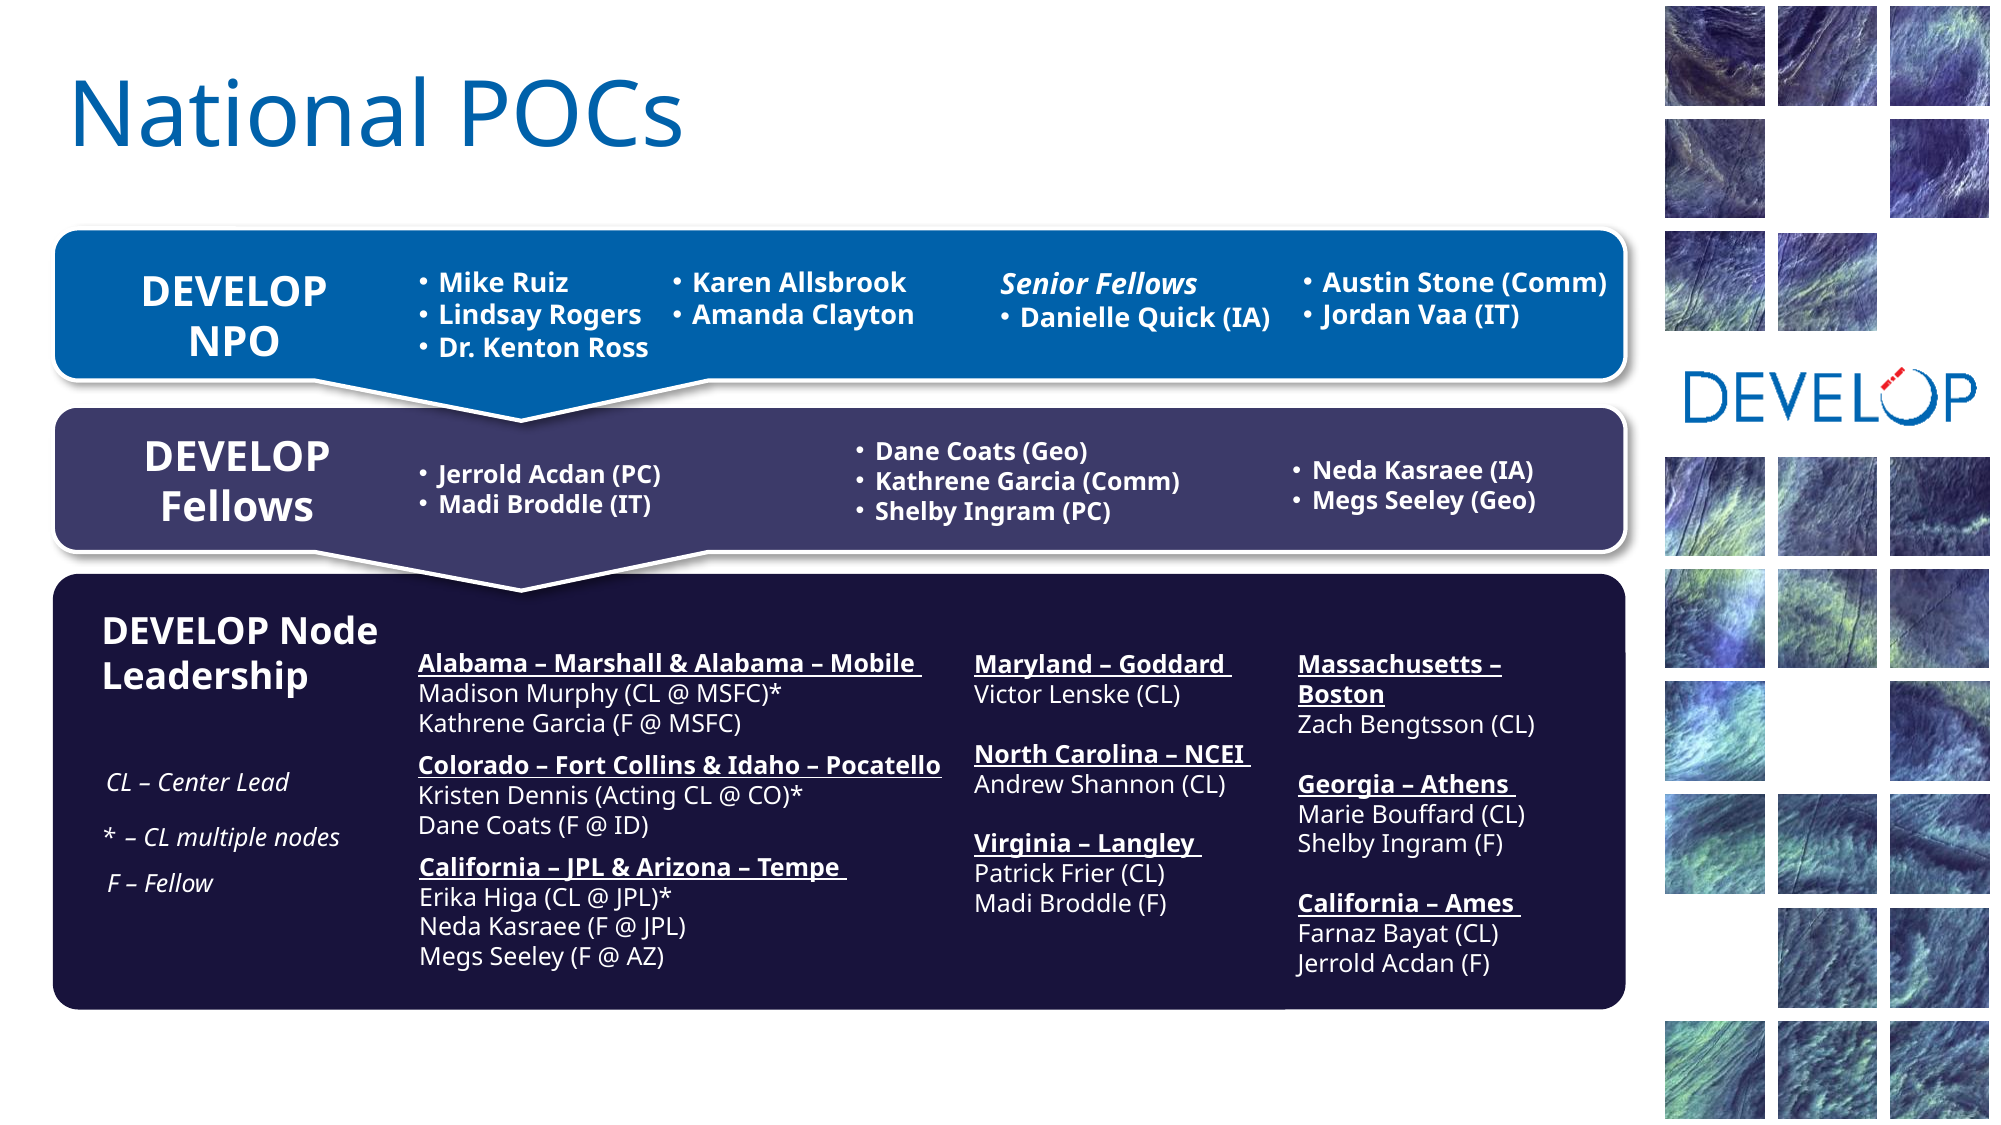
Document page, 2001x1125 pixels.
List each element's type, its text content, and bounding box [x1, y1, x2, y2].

text_box [51, 227, 1627, 399]
text_box [424, 403, 609, 422]
text_box DEVELOP Fellows [128, 422, 346, 538]
text_box National POCs [52, 59, 1656, 139]
text_box [51, 404, 1627, 592]
text_box [51, 572, 1627, 1011]
text_box Austin Stone (Comm) Jordan Vaa (IT) [1288, 257, 1628, 338]
text_box F – Fellow [92, 862, 237, 906]
text_box DEVELOP Node Leadership [86, 599, 412, 705]
text_box Massachusetts – Boston Zach Bengtsson (CL) Georgia – Athens Marie Bouffard (CL) Shelby Ingram (F) California – Ames Farnaz Bayat (CL) Jerrold Acdan (F) [1282, 640, 1606, 1046]
text_box Mike Ruiz Lindsay Rogers Dr. Kenton Ross [403, 257, 699, 403]
text_box Maryland – Goddard Victor Lenske (CL) North Carolina – NCEI Andrew Shannon (CL) Virginia – Langley Patrick Frier (CL) Madi Broddle (F) [959, 640, 1282, 956]
picture [1656, 0, 2000, 1125]
text_box CL – Center Lead [90, 758, 340, 801]
text_box Neda Kasraee (IA) Megs Seeley (Geo) [1277, 447, 1656, 582]
text_box Jerrold Acdan (PC) Madi Broddle (IT) [403, 450, 792, 526]
text_box * – CL multiple nodes [86, 801, 378, 862]
text_box Senior Fellows Danielle Quick (IA) [985, 257, 1380, 341]
text_box Colorado – Fort Collins & Idaho – Pocatello Kristen Dennis (Acting CL @ CO)* Dane Coats (F @ ID) [402, 742, 959, 847]
text_box Alabama – Marshall & Alabama – Mobile Madison Murphy (CL @ MSFC)* Kathrene Garcia (F @ MSFC) [403, 640, 976, 746]
text_box DEVELOP NPO [123, 257, 345, 373]
text_box Dane Coats (Geo) Kathrene Garcia (Comm) Shelby Ingram (PC) [840, 427, 1229, 533]
text_box Karen Allsbrook Amanda Clayton [657, 257, 968, 371]
text_box California – JPL & Arizona – Tempe Erika Higa (CL @ JPL)* Neda Kasraee (F @ JPL) Megs Seeley (F @ AZ) [404, 843, 1143, 979]
